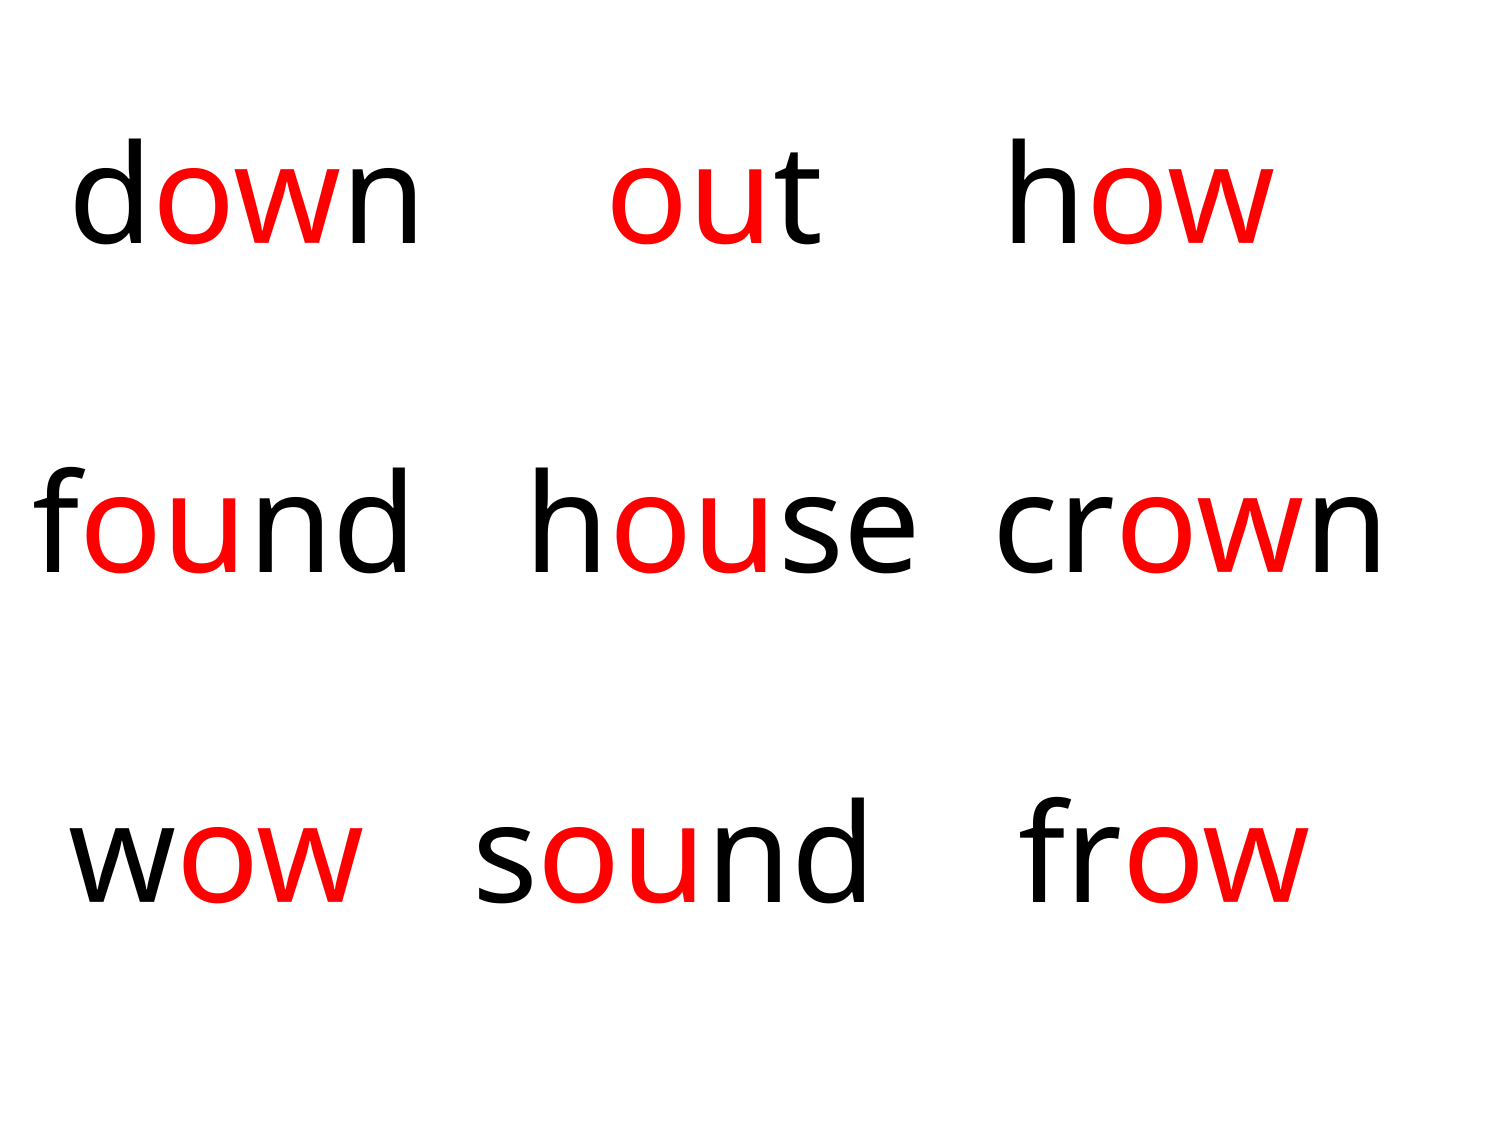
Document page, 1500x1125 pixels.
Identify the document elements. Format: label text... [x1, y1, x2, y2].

text_box down out how found house crown wow sound frow [17, 98, 1472, 938]
